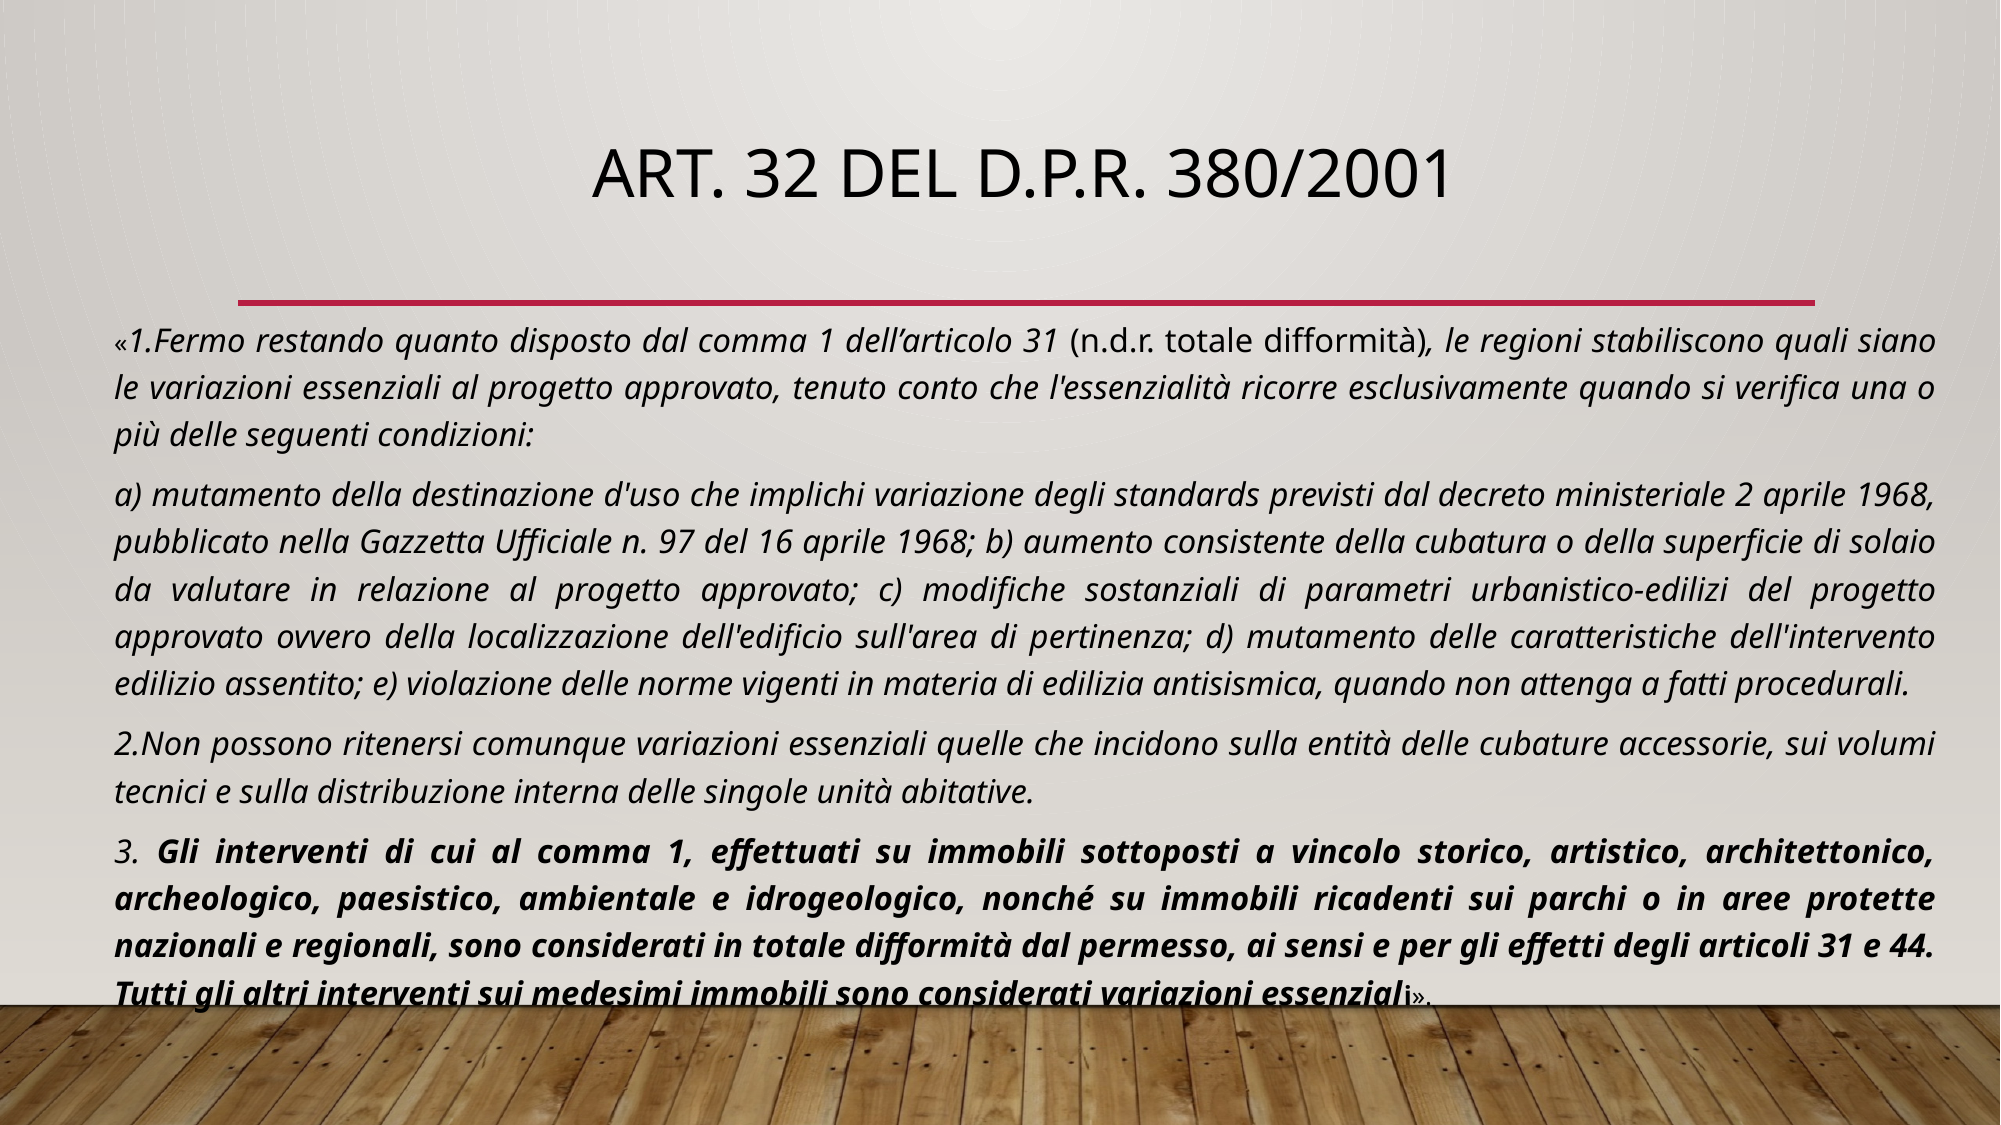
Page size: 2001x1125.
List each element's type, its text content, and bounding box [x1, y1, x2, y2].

picture [0, 1005, 2000, 1125]
list «1.Fermo restando quanto disposto dal comma 1 dell’articolo 31 (n.d.r. totale difformità), le regioni stabiliscono quali siano le variazioni essenziali al progetto approvato, tenuto conto che l'essenzialità ricorre esclusivamente quando si verifica una o più delle seguenti condizioni: a) mutamento della destinazione d'uso che implichi variazione degli standards previsti dal decreto ministeriale 2 aprile 1968, pubblicato nella Gazzetta Ufficiale n. 97 del 16 aprile 1968; b) aumento consistente della cubatura o della superficie di solaio da valutare in relazione al progetto approvato; c) modifiche sostanziali di parametri urbanistico-edilizi del progetto approvato ovvero della localizzazione dell'edificio sull'area di pertinenza; d) mutamento delle caratteristiche dell'intervento edilizio assentito; e) violazione delle norme vigenti in materia di edilizia antisismica, quando non attenga a fatti procedurali. 2.Non possono ritenersi comunque variazioni essenziali quelle che incidono sulla entità delle cubature accessorie, sui volumi tecnici e sulla distribuzione interna delle singole unità abitative. 3. Gli interventi di cui al comma 1, effettuati su immobili sottoposti a vincolo storico, artistico, architettonico, archeologico, paesistico, ambientale e idrogeologico, nonché su immobili ricadenti sui parchi o in aree protette nazionali e regionali, sono considerati in totale difformità dal permesso, ai sensi e per gli effetti degli articoli 31 e 44. Tutti gli altri interventi sui medesimi immobili sono considerati variazioni essenziali». [99, 304, 1953, 1038]
title ART. 32 DEL D.P.R. 380/2001 [238, 131, 1814, 304]
